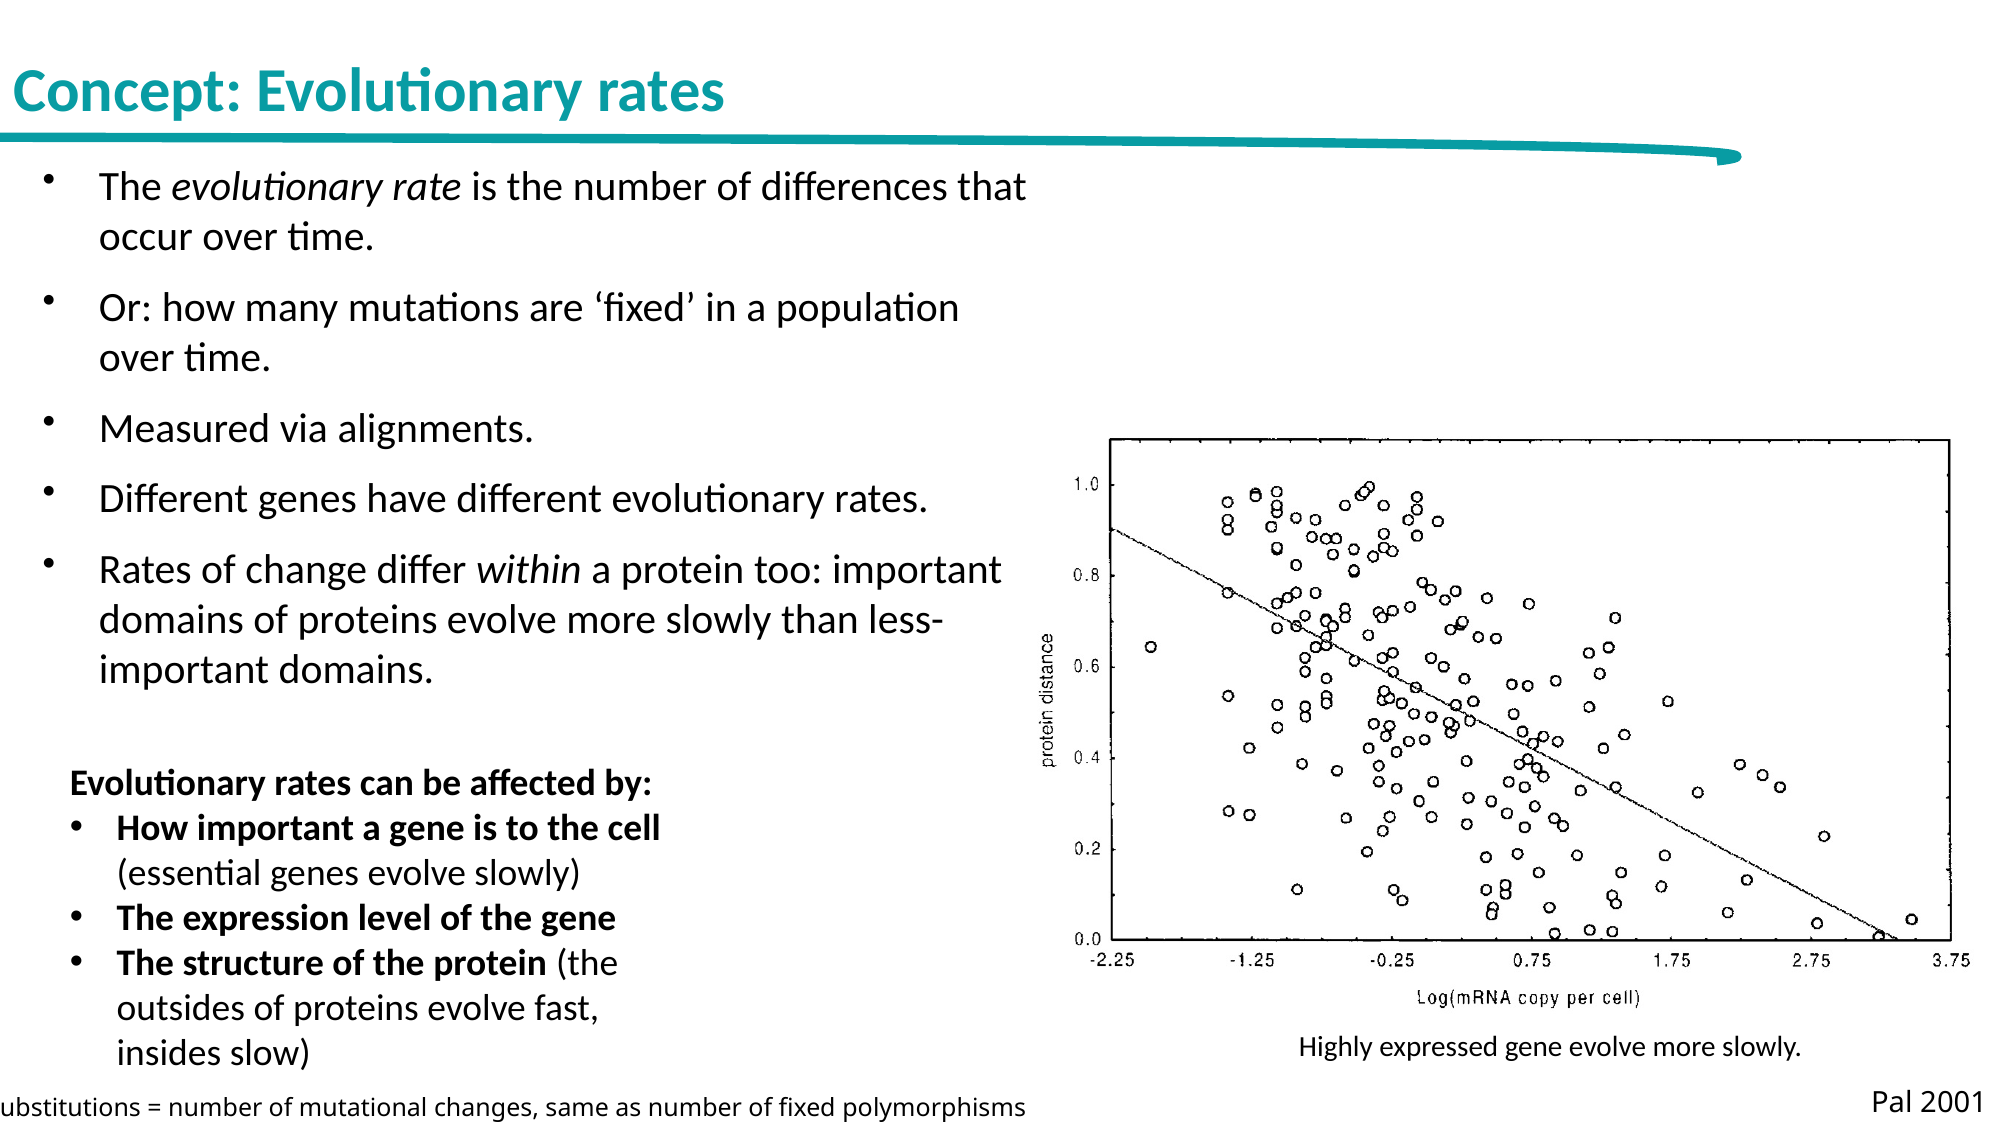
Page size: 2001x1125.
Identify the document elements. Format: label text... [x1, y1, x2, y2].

text_box Evolutionary rates can be affected by: How important a gene is to the cell (essential genes evolve slowly) The expression level of the gene The structure of the protein (the outsides of proteins evolve fast, insides slow) [55, 750, 720, 1081]
picture [1025, 418, 2000, 1020]
list The evolutionary rate is the number of differences that occur over time. Or: how many mutations are ‘fixed’ in a population over time. Measured via alignments. Different genes have different evolutionary rates. Rates of change differ within a protein too: important domains of proteins evolve more slowly than less-important domains. [27, 173, 1060, 598]
text_box Concept: Evolutionary rates [0, 0, 1996, 173]
text_box Highly expressed gene evolve more slowly. [1284, 1028, 1818, 1070]
text_box Pal 2001 [1856, 1075, 2000, 1125]
text_box Substitutions = number of mutational changes, same as number of fixed polymorphisms [0, 1083, 1043, 1125]
